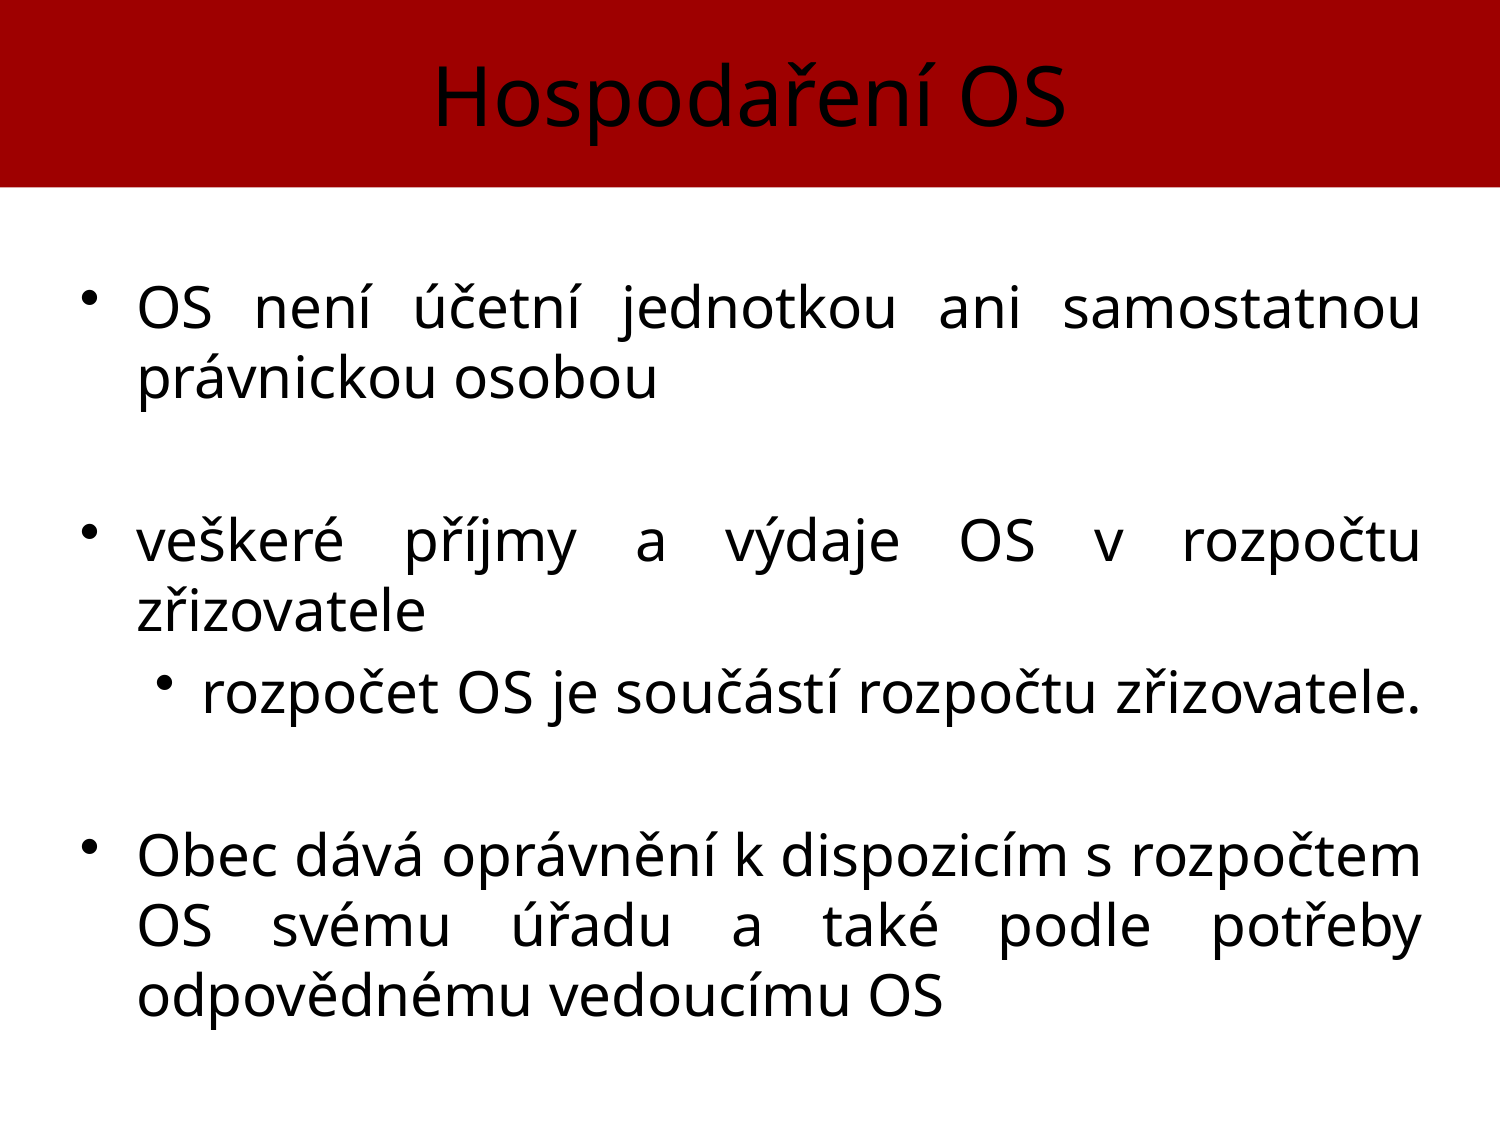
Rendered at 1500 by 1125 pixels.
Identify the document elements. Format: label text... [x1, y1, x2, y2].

title Hospodaření OS [0, 0, 1500, 188]
list OS není účetní jednotkou ani samostatnou právnickou osobou veškeré příjmy a výdaje OS v rozpočtu zřizovatele rozpočet OS je součástí rozpočtu zřizovatele. Obec dává oprávnění k dispozicím s rozpočtem OS svému úřadu a také podle potřeby odpovědnému vedoucímu OS [64, 262, 1438, 1059]
